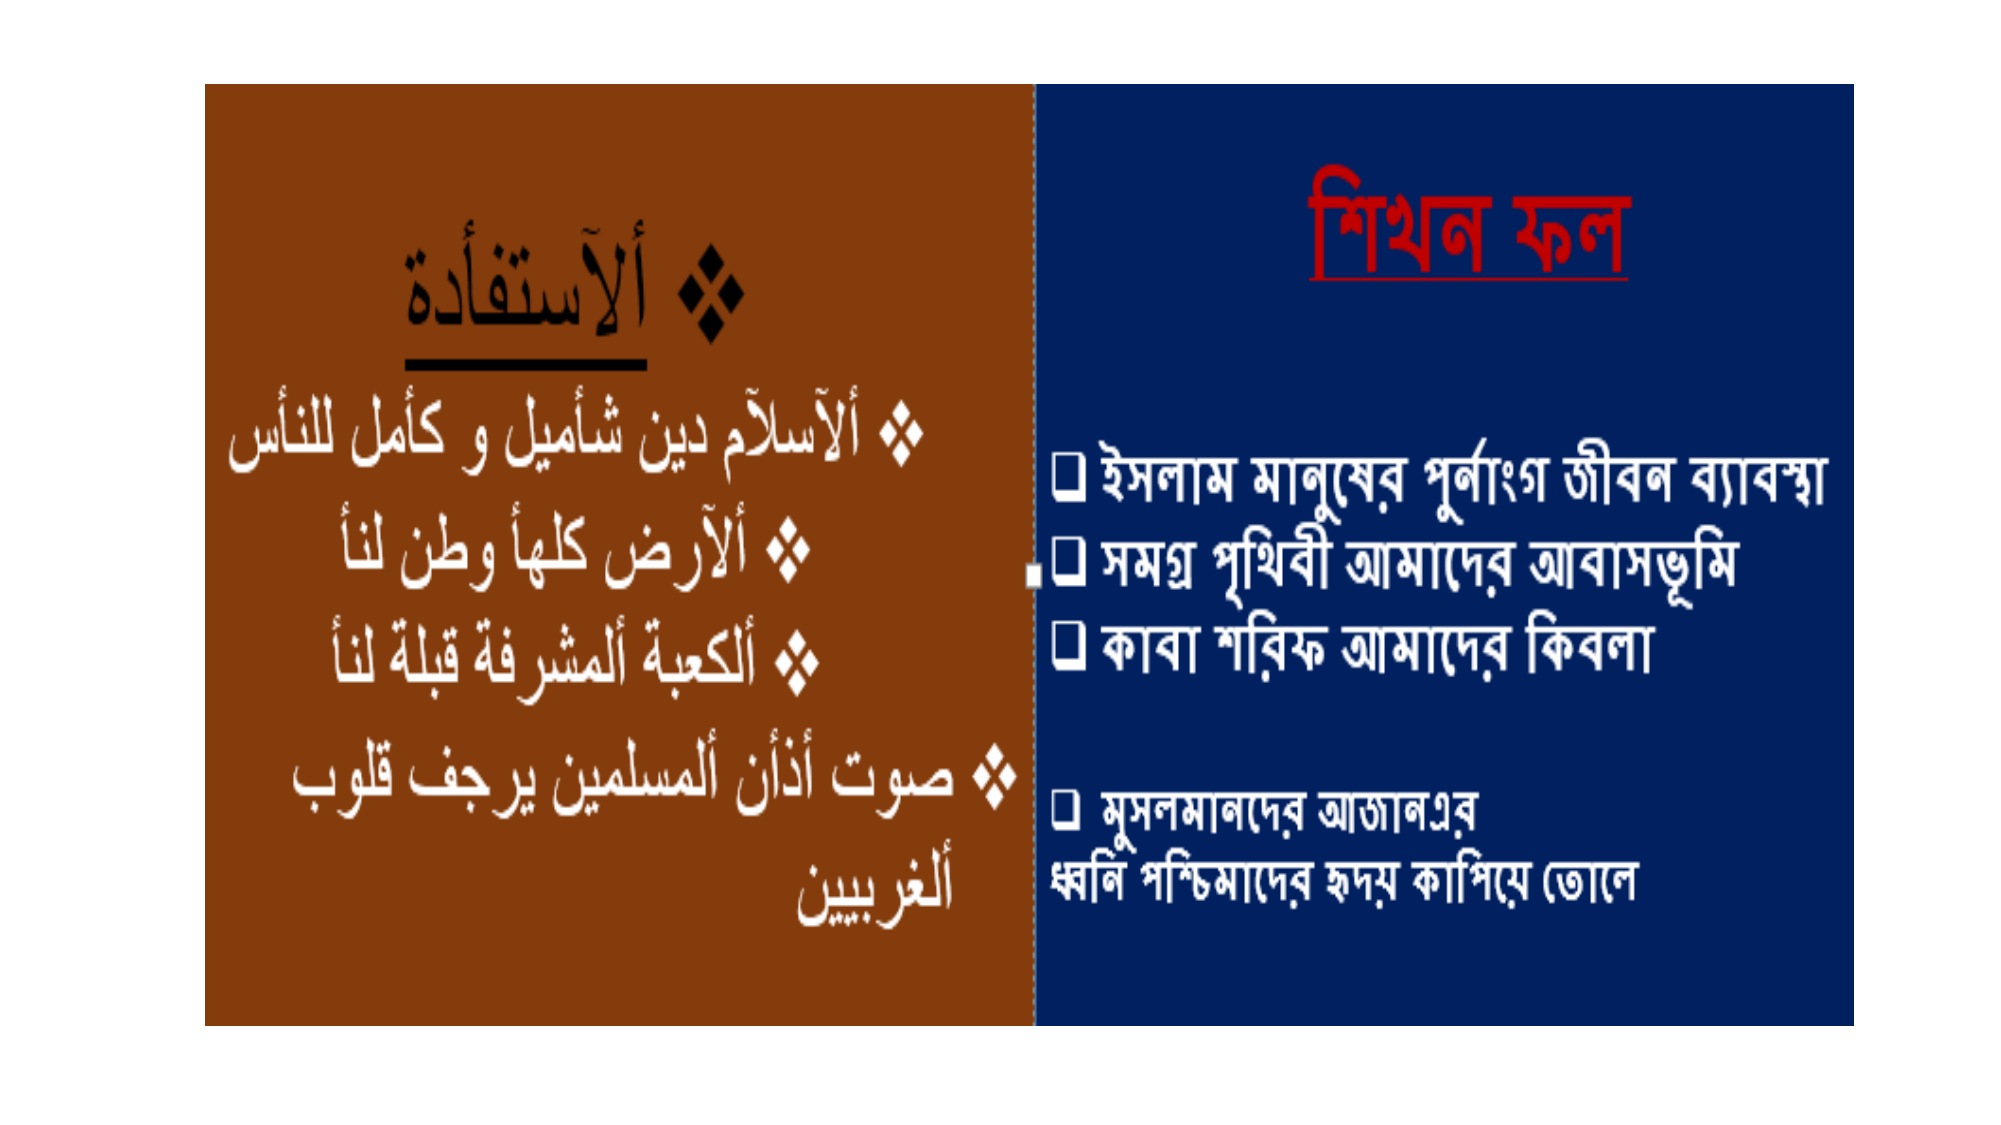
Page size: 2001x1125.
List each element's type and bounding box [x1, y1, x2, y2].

picture [205, 84, 1854, 1026]
